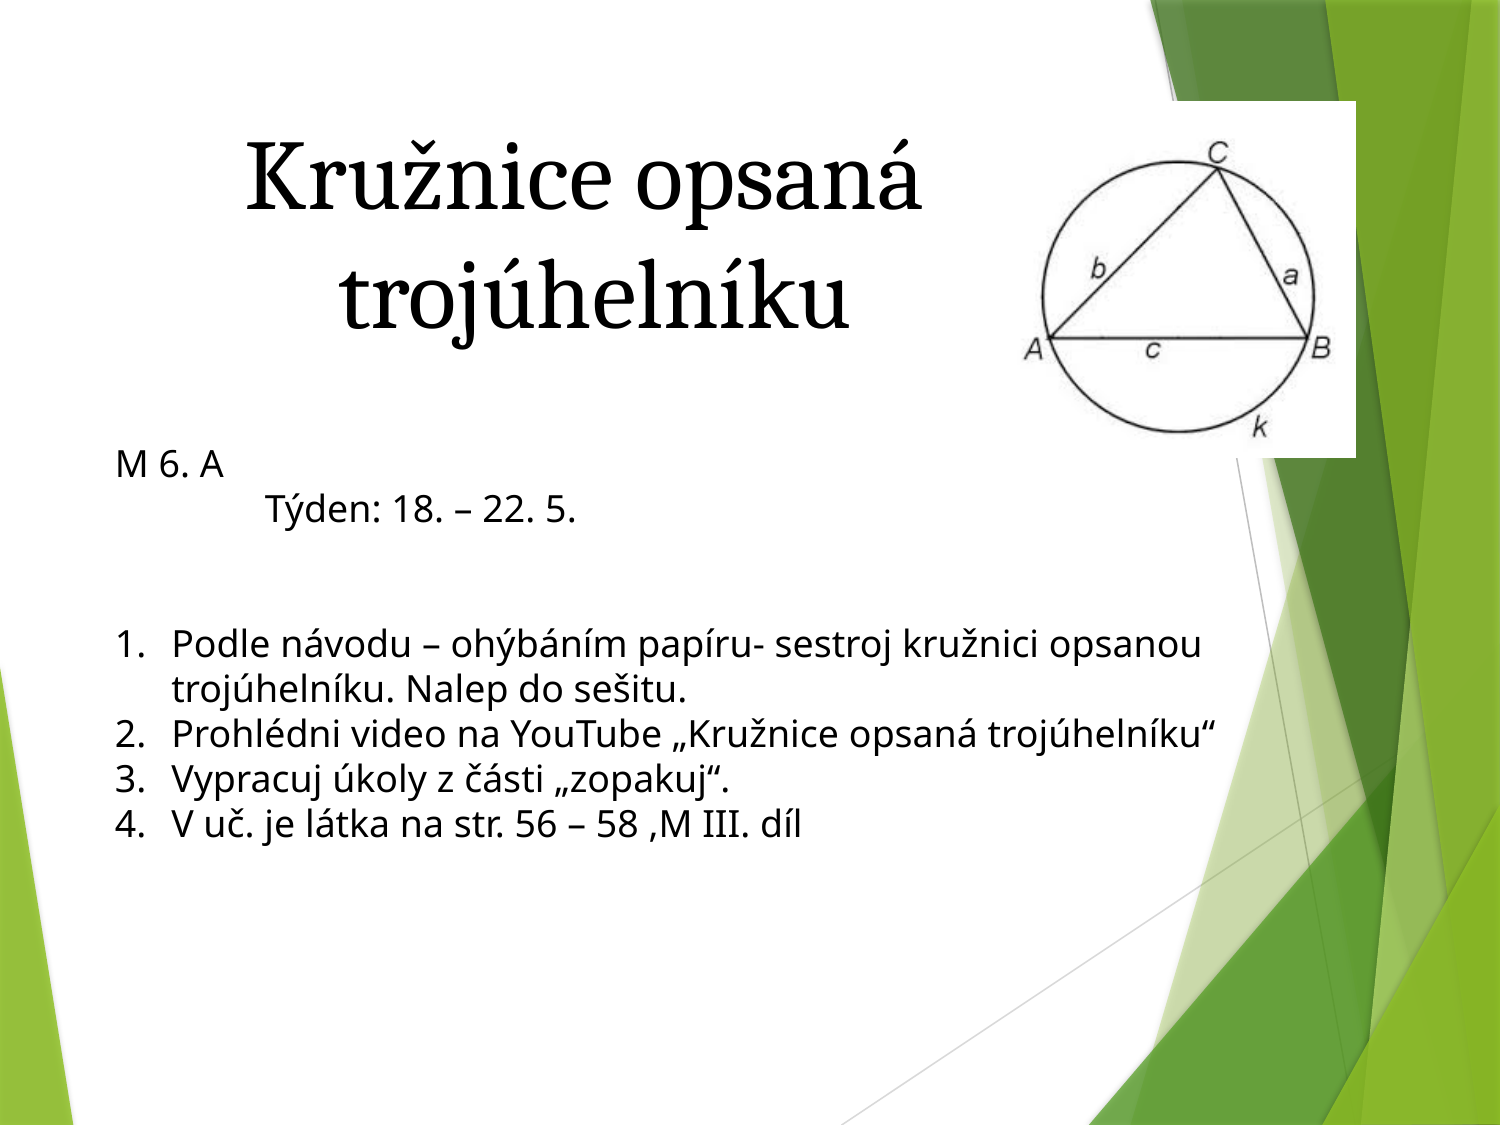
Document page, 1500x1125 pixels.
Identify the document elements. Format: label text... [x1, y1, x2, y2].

text_box M 6. A Týden: 18. – 22. 5. Podle návodu – ohýbáním papíru- sestroj kružnici opsanou trojúhelníku. Nalep do sešitu. Prohlédni video na YouTube „Kružnice opsaná trojúhelníku“ Vypracuj úkoly z části „zopakuj“. V uč. je látka na str. 56 – 58 ,M III. díl [100, 432, 1329, 898]
picture [1009, 101, 1356, 459]
text_box Kružnice opsaná trojúhelníku [41, 101, 1008, 357]
